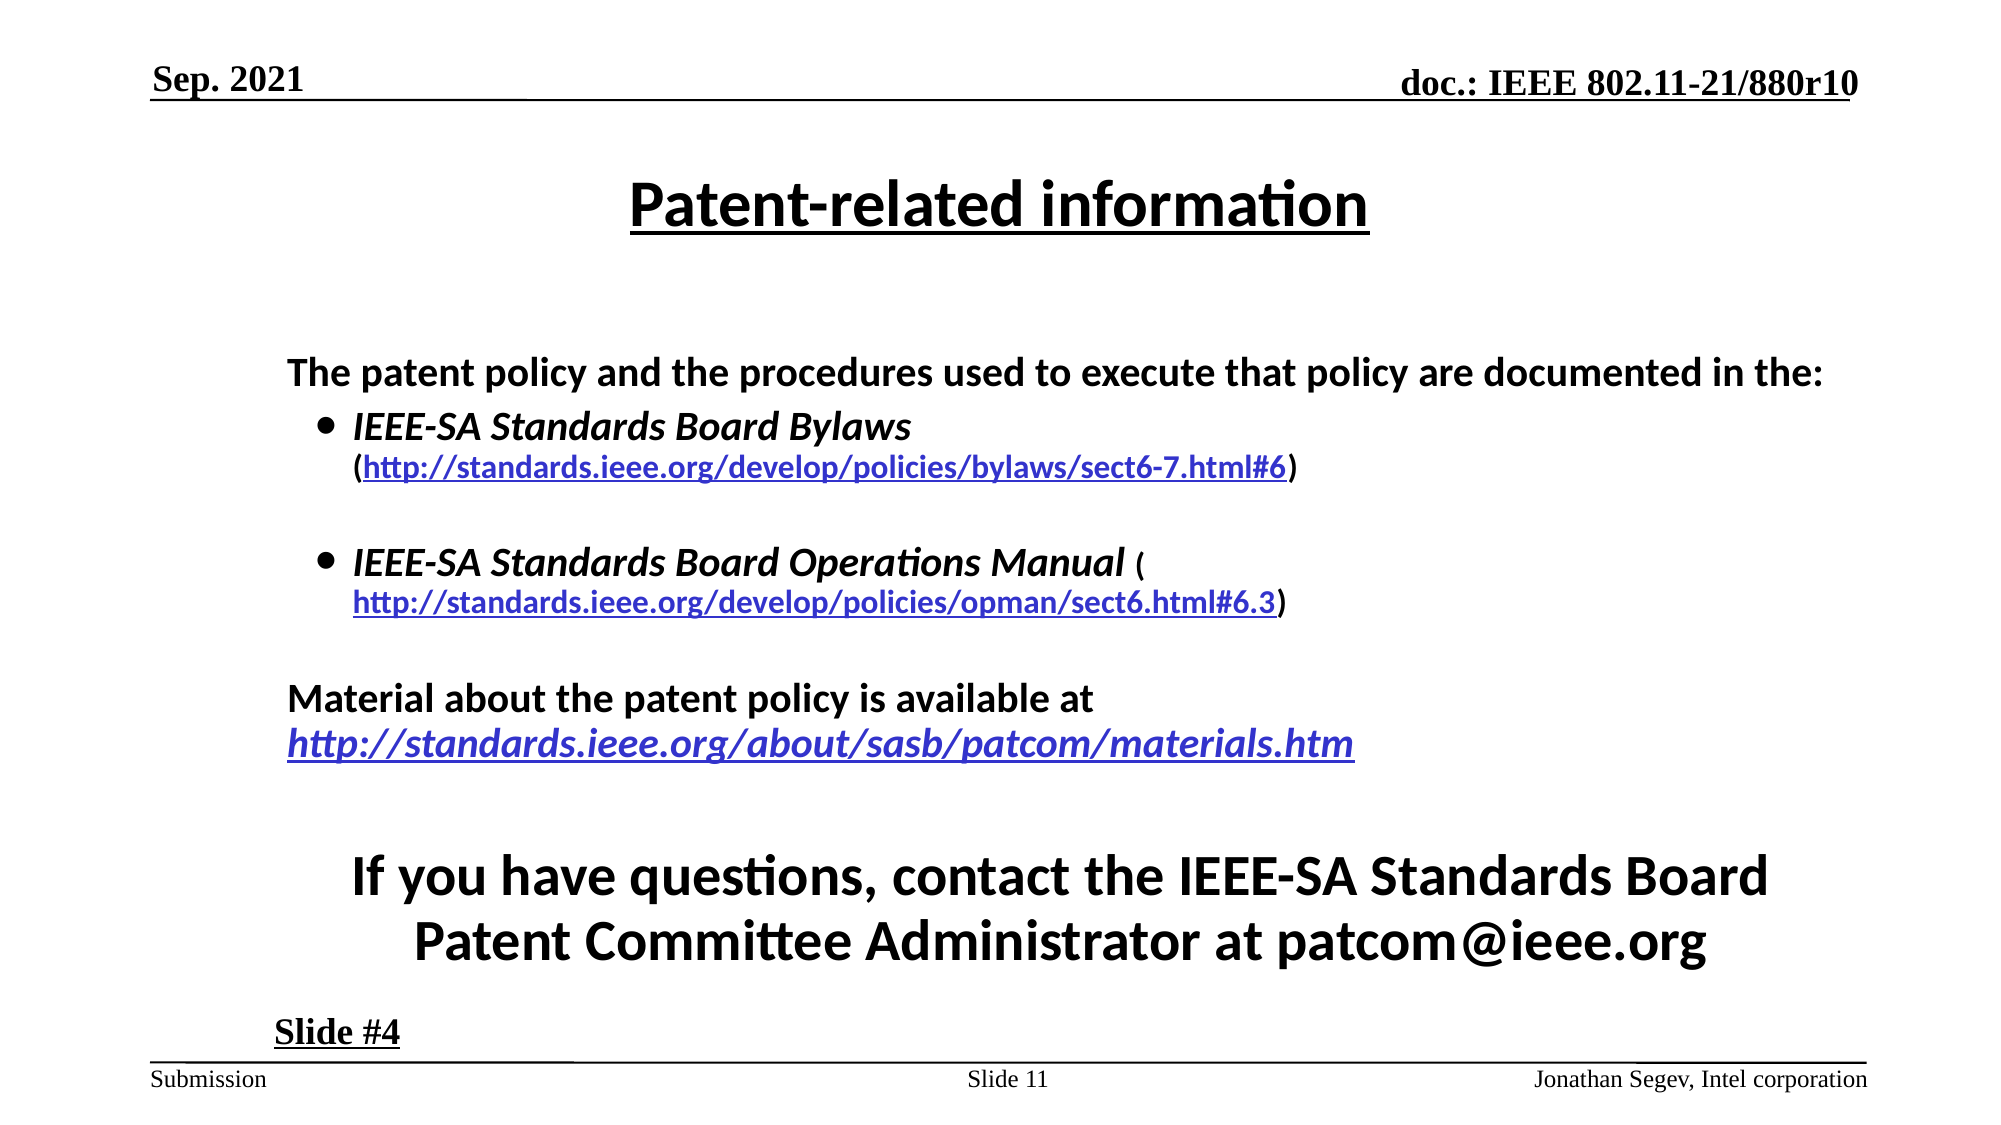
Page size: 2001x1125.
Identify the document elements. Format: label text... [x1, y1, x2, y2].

slide_number Slide 11 [950, 1061, 1067, 1123]
text_box Slide #4 [259, 999, 416, 1060]
list The patent policy and the procedures used to execute that policy are documented in the: IEEE-SA Standards Board Bylaws (http://standards.ieee.org/develop/policies/bylaws/sect6-7.html#6) IEEE-SA Standards Board Operations Manual (http://standards.ieee.org/develop/policies/opman/sect6.html#6.3) Material about the patent policy is available at http://standards.ieee.org/about/sasb/patcom/materials.htm If you have questions, contact the IEEE-SA Standards Board Patent Committee Administrator at patcom@ieee.org [149, 324, 1850, 1000]
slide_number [152, 54, 563, 100]
footer Jonathan Segev, Intel corporation [1171, 1061, 1869, 1093]
title Patent-related information [149, 112, 1850, 288]
